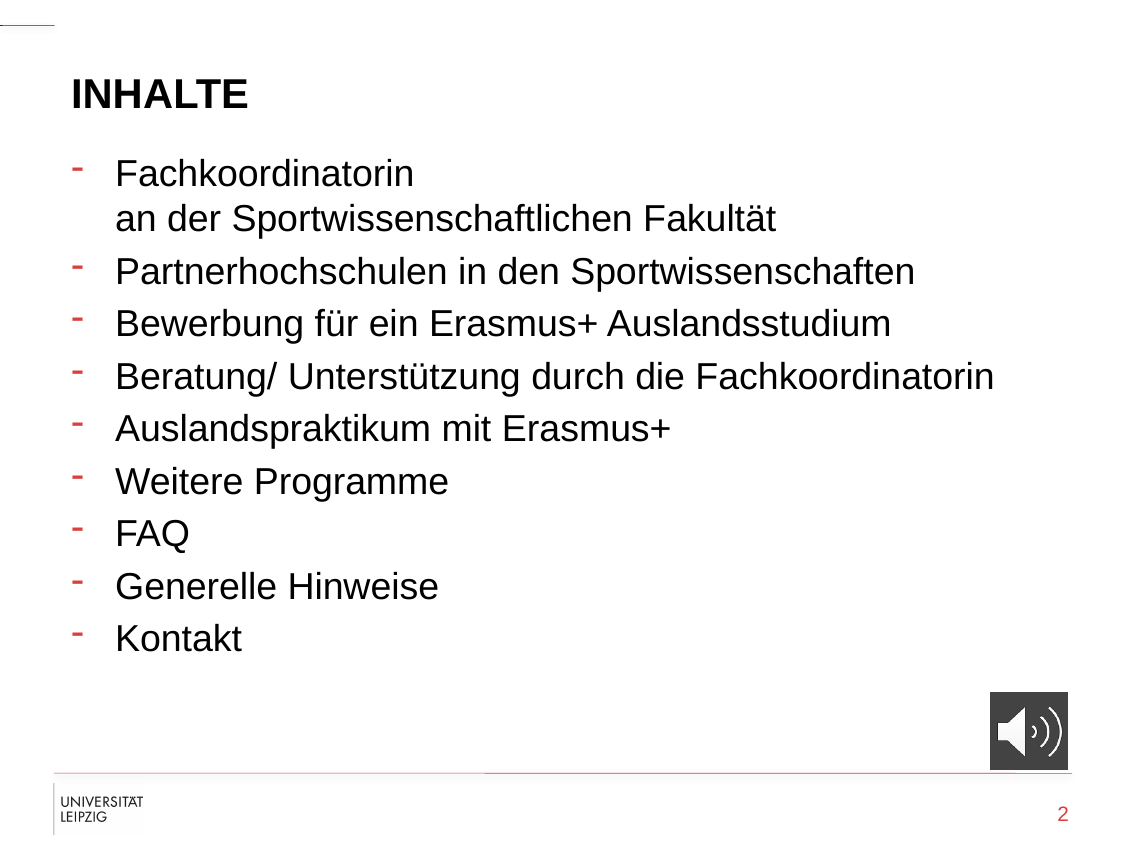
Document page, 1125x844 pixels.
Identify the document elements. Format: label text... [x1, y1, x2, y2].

text_box 2 [962, 800, 1069, 839]
picture [53, 782, 144, 836]
text_box Fachkoordinatorin an der Sportwissenschaftlichen Fakultät Partnerhochschulen in den Sportwissenschaften Bewerbung für ein Erasmus+ Auslandsstudium Beratung/ Unterstützung durch die Fachkoordinatorin Auslandspraktikum mit Erasmus+ Weitere Programme FAQ Generelle Hinweise Kontakt [56, 142, 1097, 707]
picture [988, 690, 1070, 772]
text_box INHALTE [56, 0, 1069, 125]
